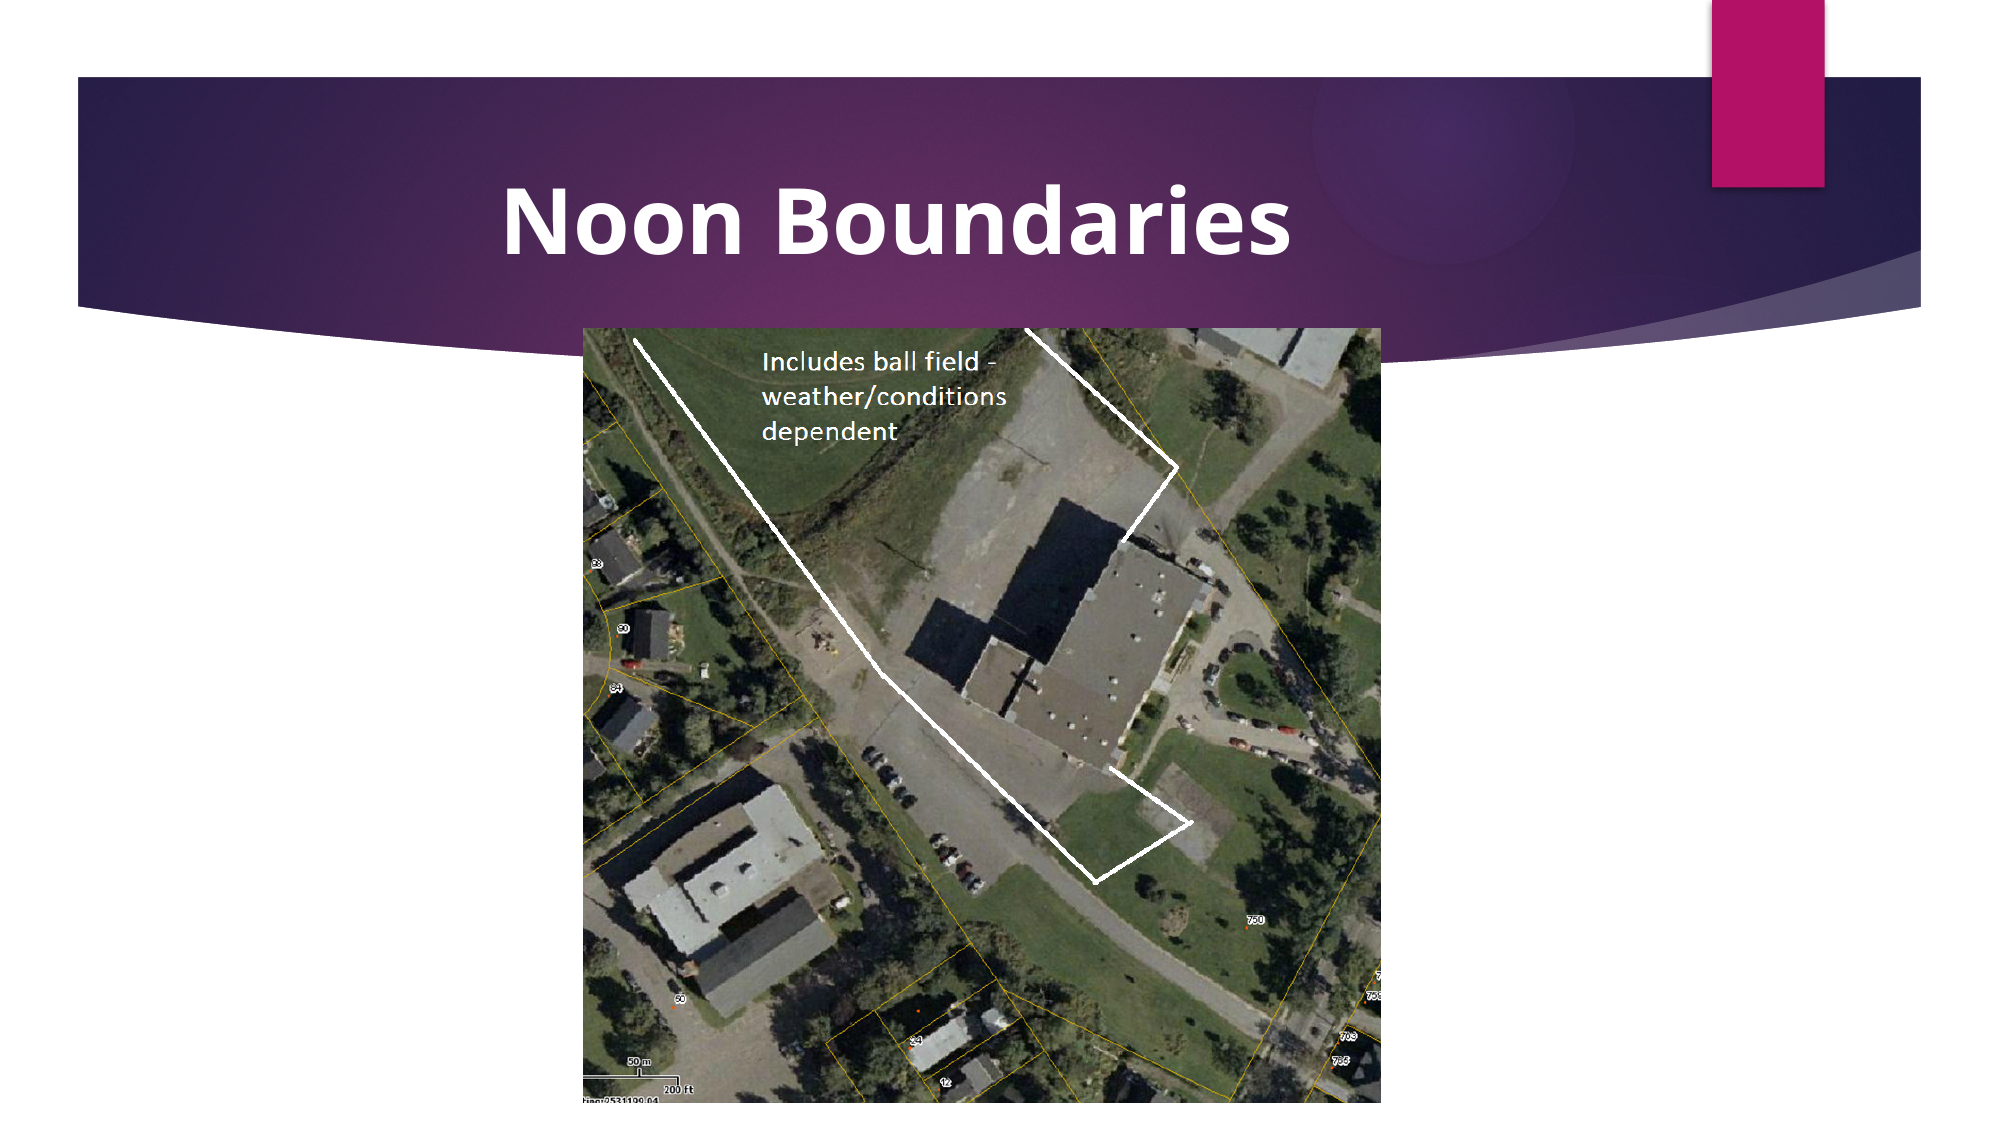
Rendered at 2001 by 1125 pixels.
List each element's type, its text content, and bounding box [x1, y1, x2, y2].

title Noon Boundaries [189, 159, 1627, 276]
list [582, 328, 1382, 1103]
